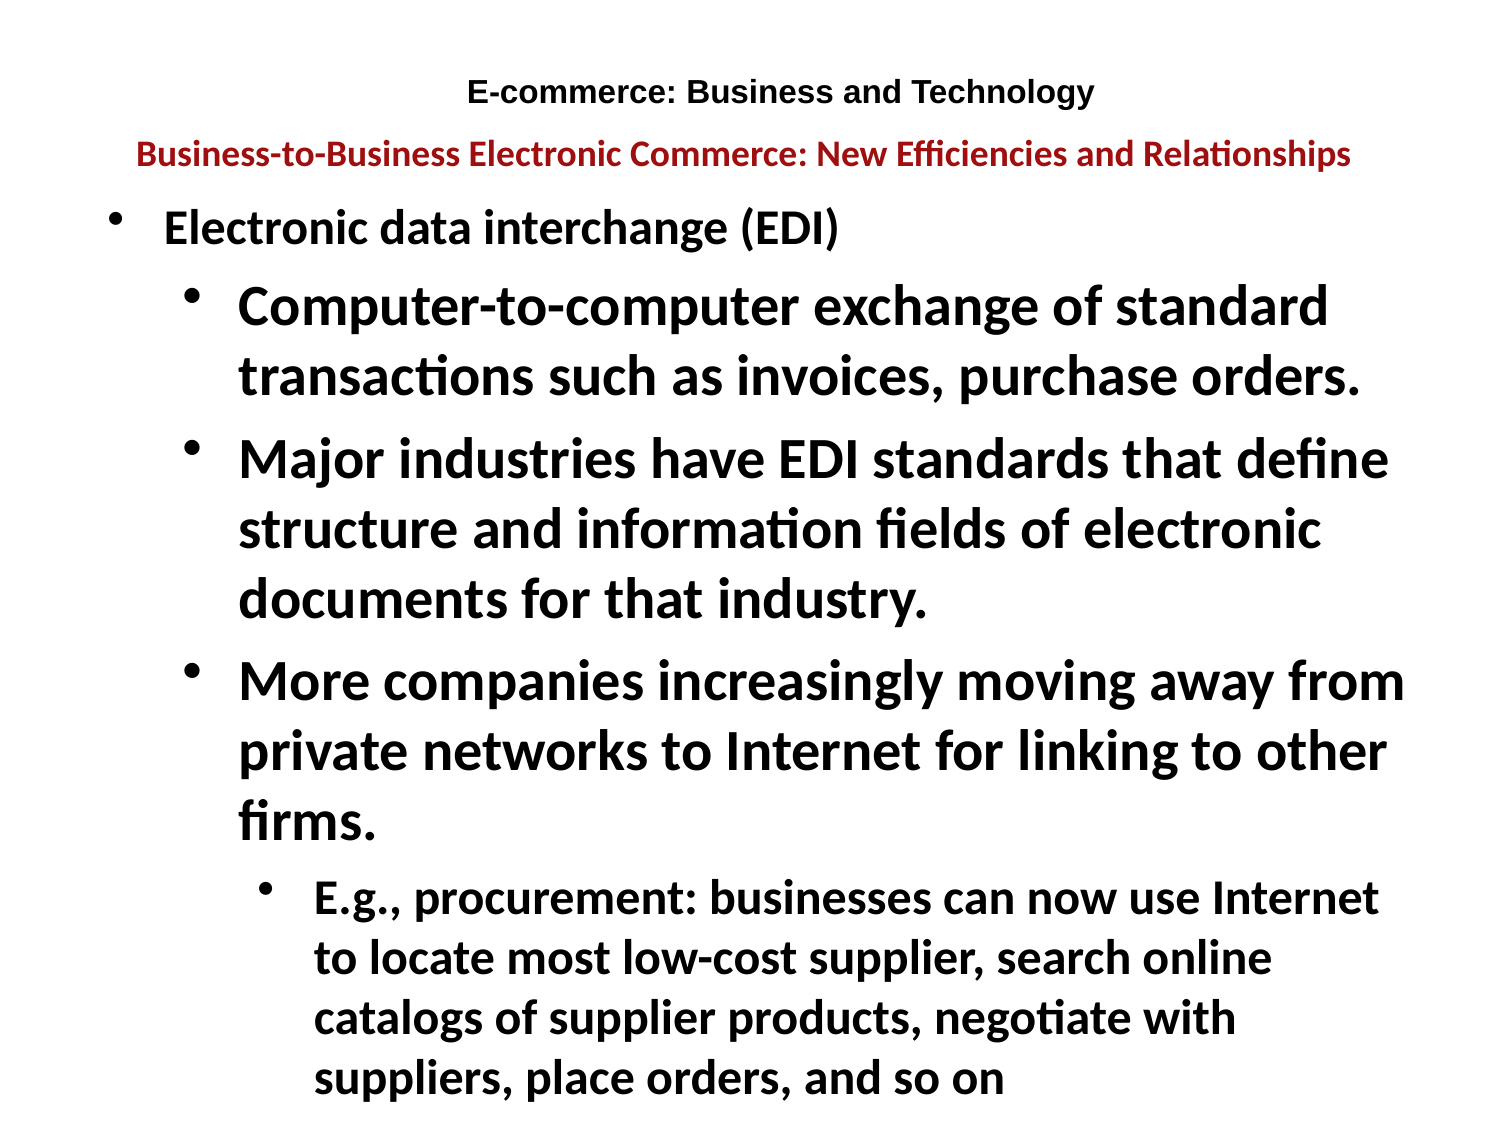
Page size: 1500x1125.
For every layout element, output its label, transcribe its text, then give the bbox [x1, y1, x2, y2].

text_box Business-to-Business Electronic Commerce: New Efficiencies and Relationships [107, 121, 1383, 181]
text_box E-commerce: Business and Technology [237, 62, 1325, 118]
text_box Electronic data interchange (EDI) Computer-to-computer exchange of standard transactions such as invoices, purchase orders. Major industries have EDI standards that define structure and information fields of electronic documents for that industry. More companies increasingly moving away from private networks to Internet for linking to other firms. E.g., procurement: businesses can now use Internet to locate most low-cost supplier, search online catalogs of supplier products, negotiate with suppliers, place orders, and so on [92, 194, 1431, 989]
